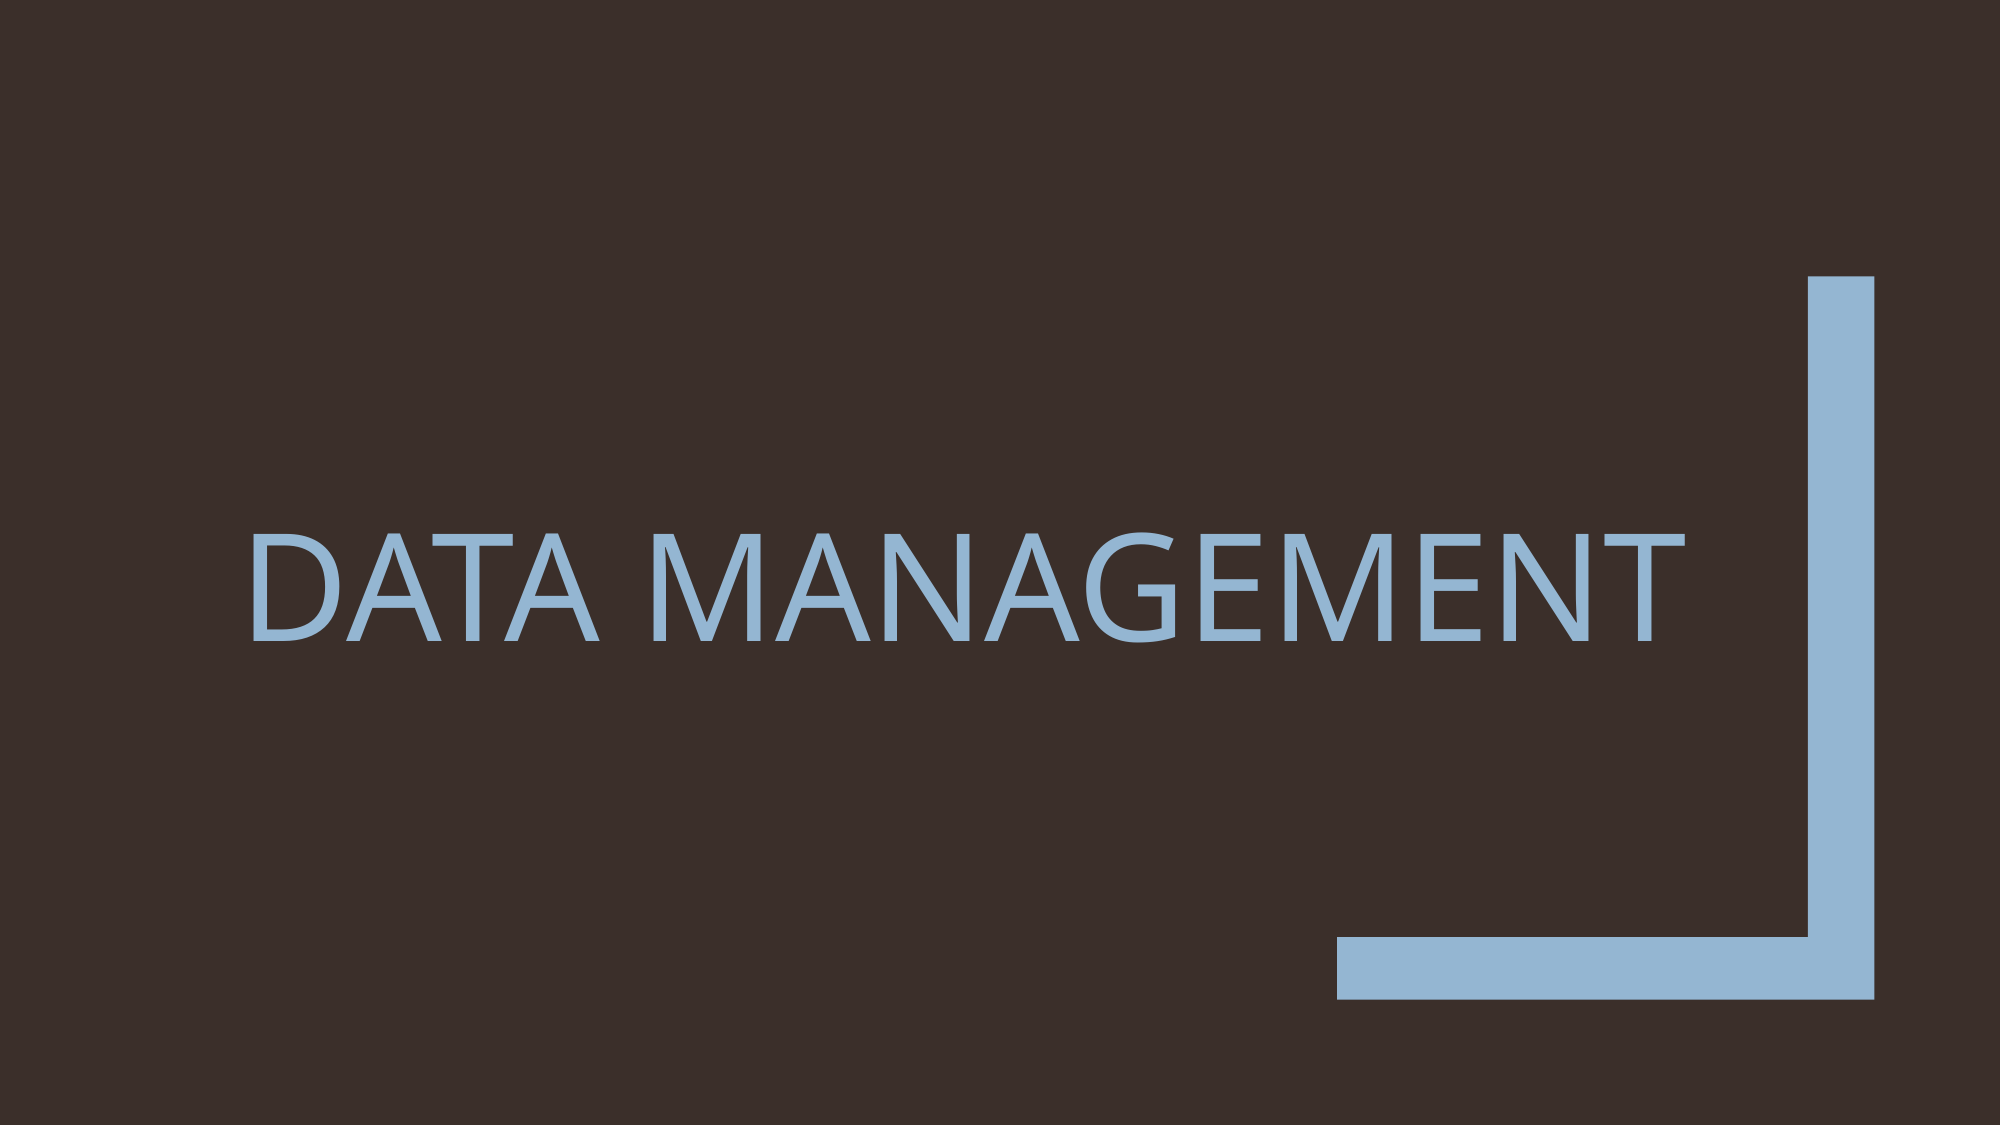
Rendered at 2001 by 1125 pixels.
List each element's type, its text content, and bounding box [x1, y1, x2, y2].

title data management [125, 213, 1703, 682]
